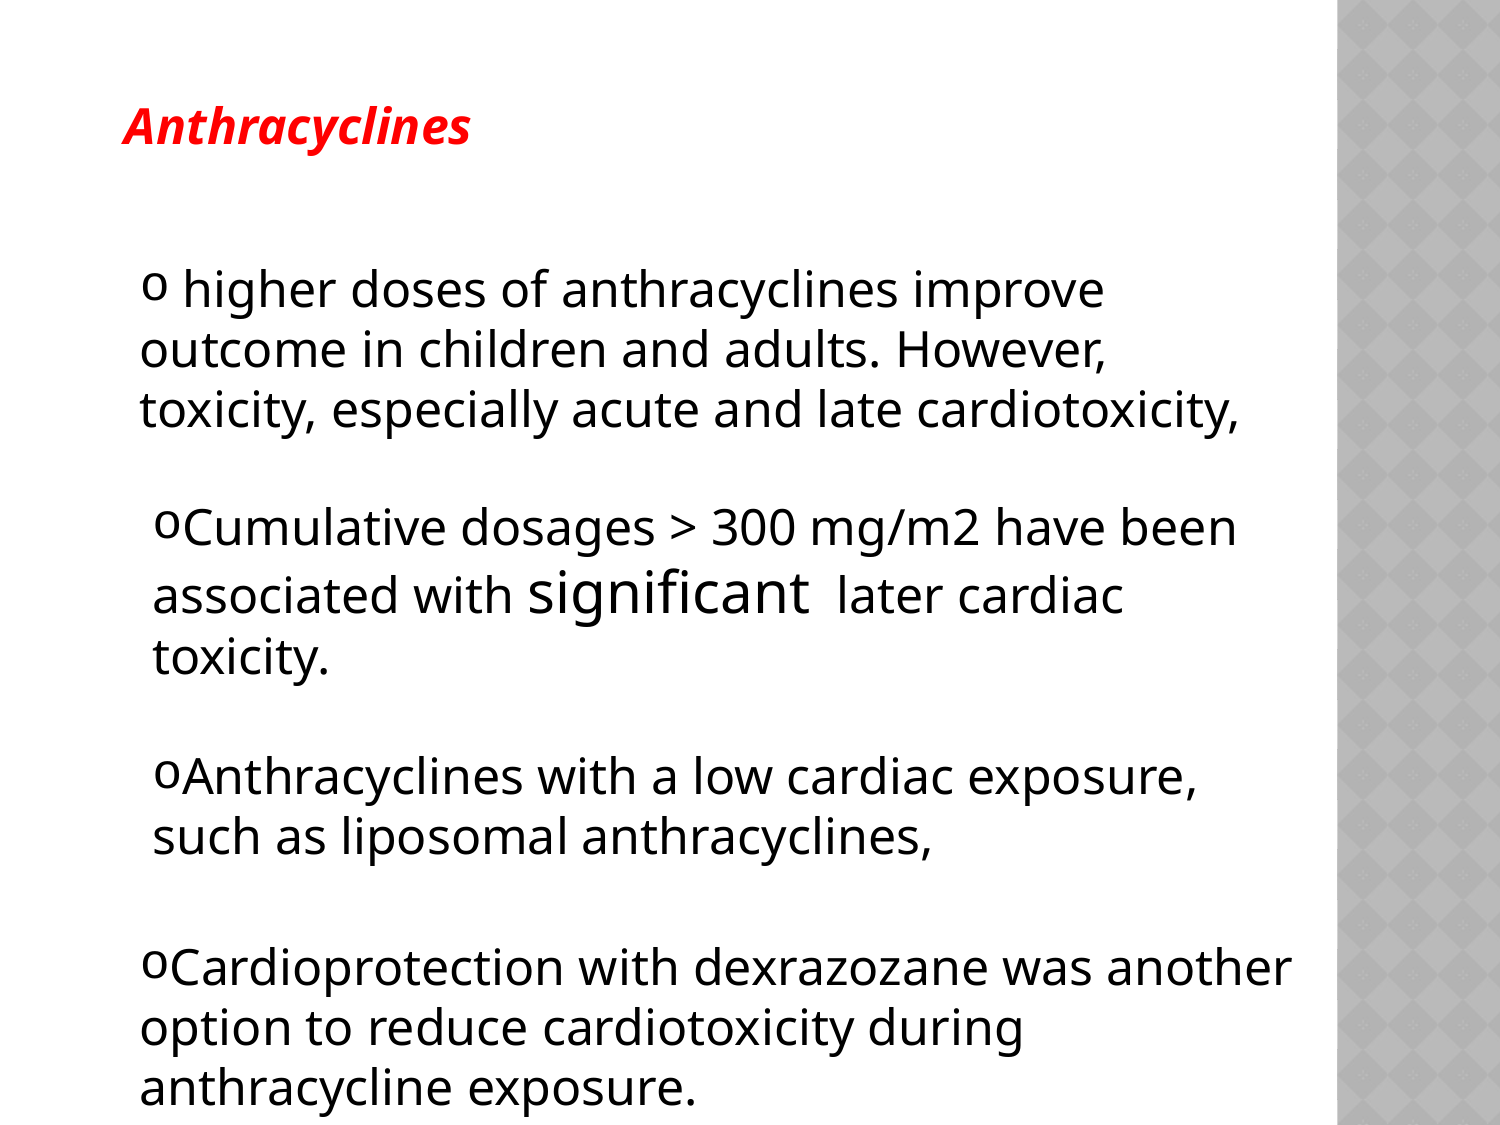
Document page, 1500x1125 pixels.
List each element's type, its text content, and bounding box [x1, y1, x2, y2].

text_box higher doses of anthracyclines improve outcome in children and adults. However, toxicity, especially acute and late cardiotoxicity, [125, 249, 1300, 445]
text_box Cumulative dosages > 300 mg/m2 have been associated with significant later cardiac toxicity. [137, 487, 1300, 693]
text_box Anthracyclines with a low cardiac exposure, such as liposomal anthracyclines, [137, 737, 1238, 873]
text_box Anthracyclines [109, 87, 488, 163]
text_box Cardioprotection with dexrazozane was another option to reduce cardiotoxicity during anthracycline exposure. [124, 928, 1338, 1123]
